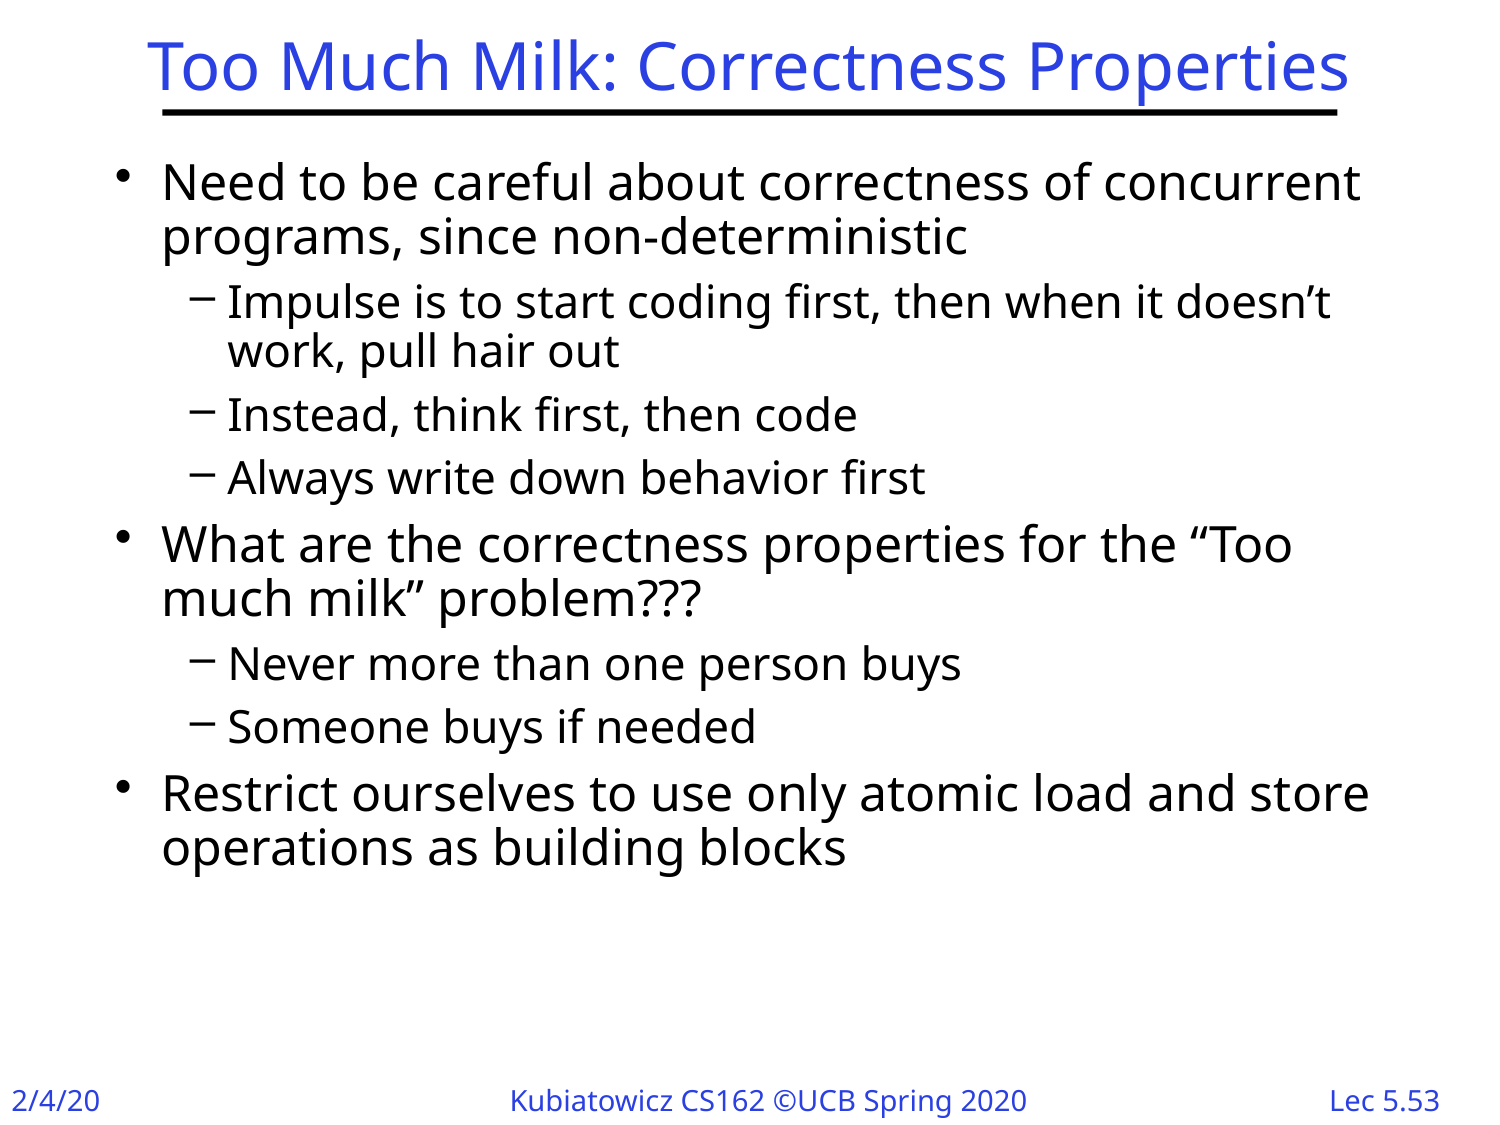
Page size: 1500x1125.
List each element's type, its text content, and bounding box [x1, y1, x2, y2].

title Too Much Milk: Correctness Properties [24, 24, 1475, 113]
list Need to be careful about correctness of concurrent programs, since non-deterministic Impulse is to start coding first, then when it doesn’t work, pull hair out Instead, think first, then code Always write down behavior first What are the correctness properties for the “Too much milk” problem??? Never more than one person buys Someone buys if needed Restrict ourselves to use only atomic load and store operations as building blocks [99, 149, 1400, 988]
